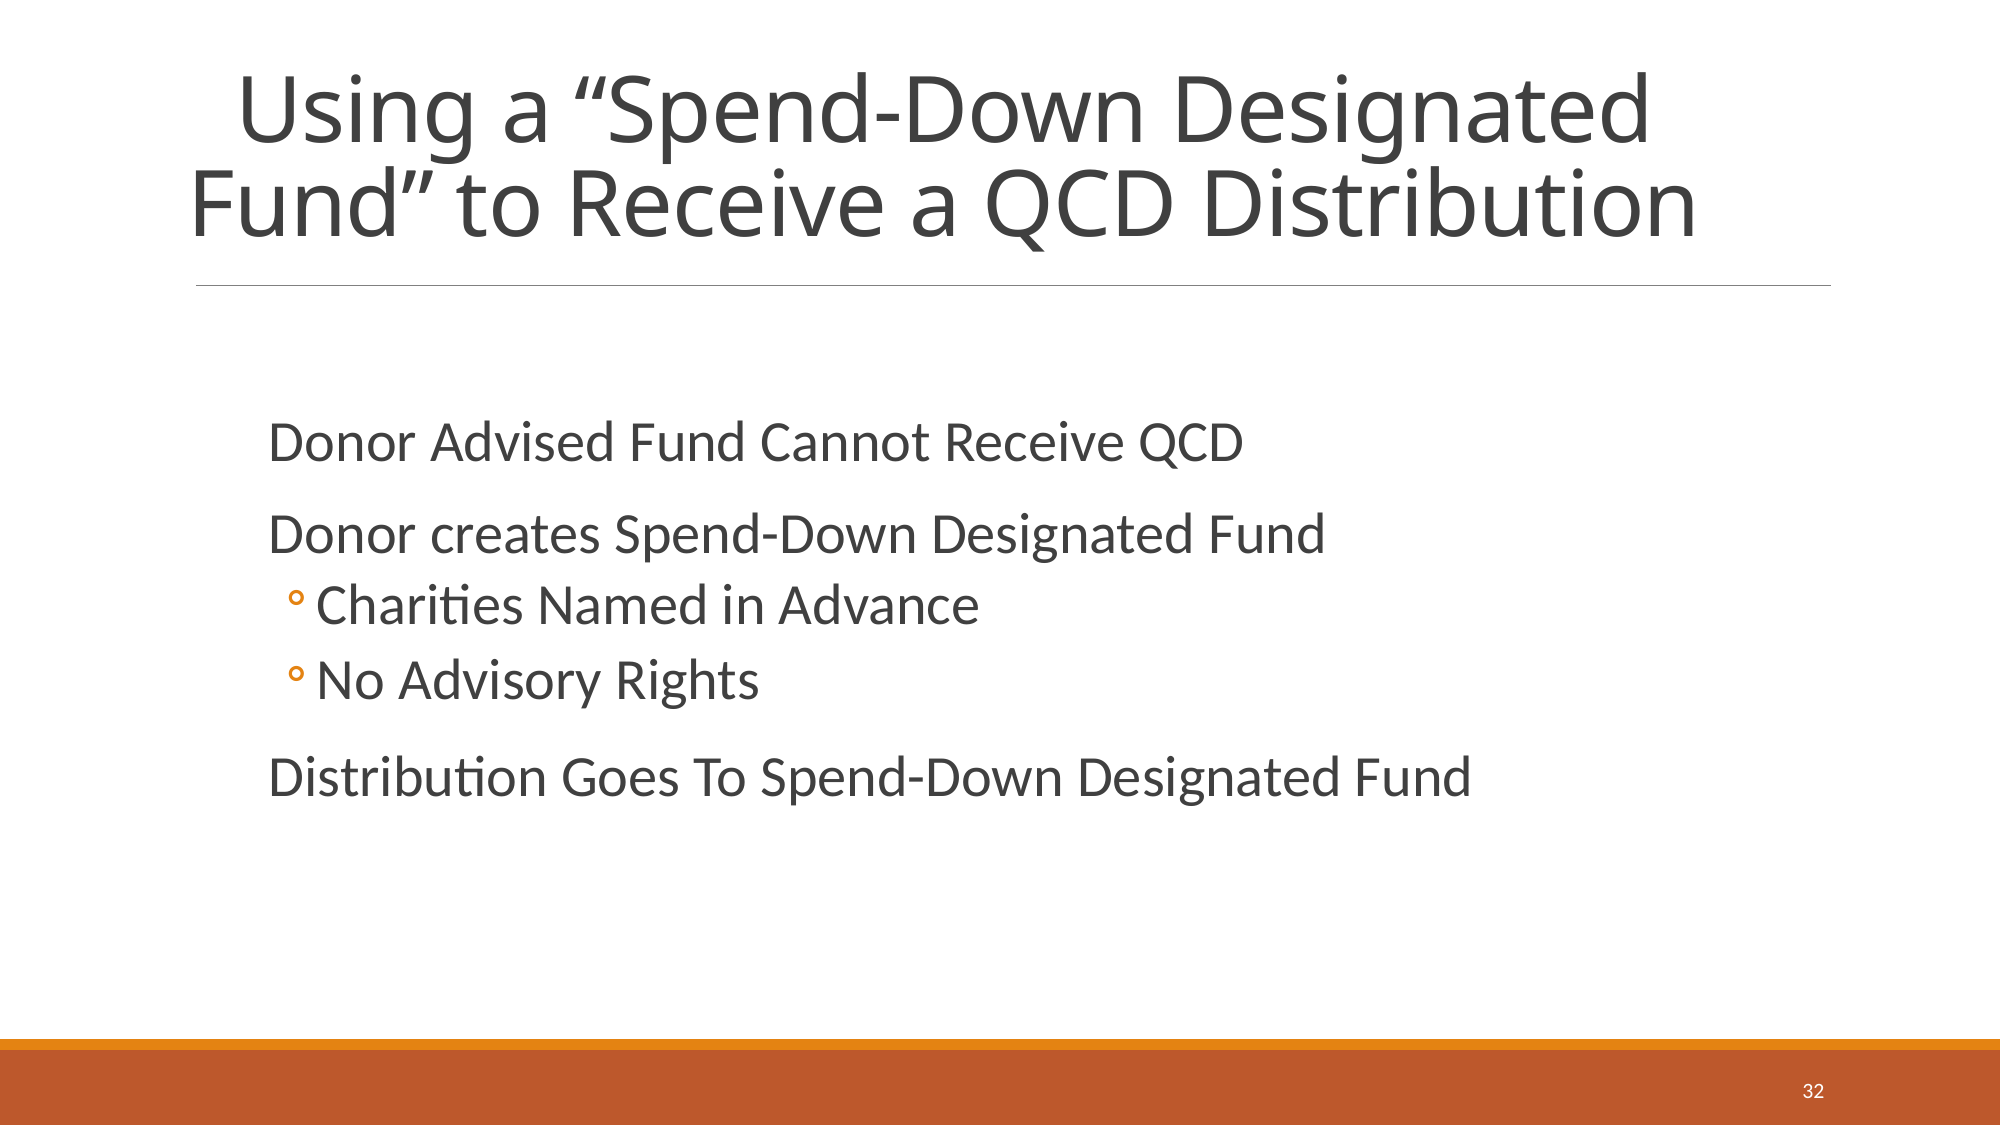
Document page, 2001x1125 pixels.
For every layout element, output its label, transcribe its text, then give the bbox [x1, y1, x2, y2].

list Donor Advised Fund Cannot Receive QCD Donor creates Spend-Down Designated Fund Charities Named in Advance No Advisory Rights Distribution Goes To Spend-Down Designated Fund [253, 403, 1829, 948]
title Using a “Spend-Down Designated Fund” to Receive a QCD Distribution [156, 48, 1732, 263]
slide_number 32 [1624, 1059, 1840, 1120]
